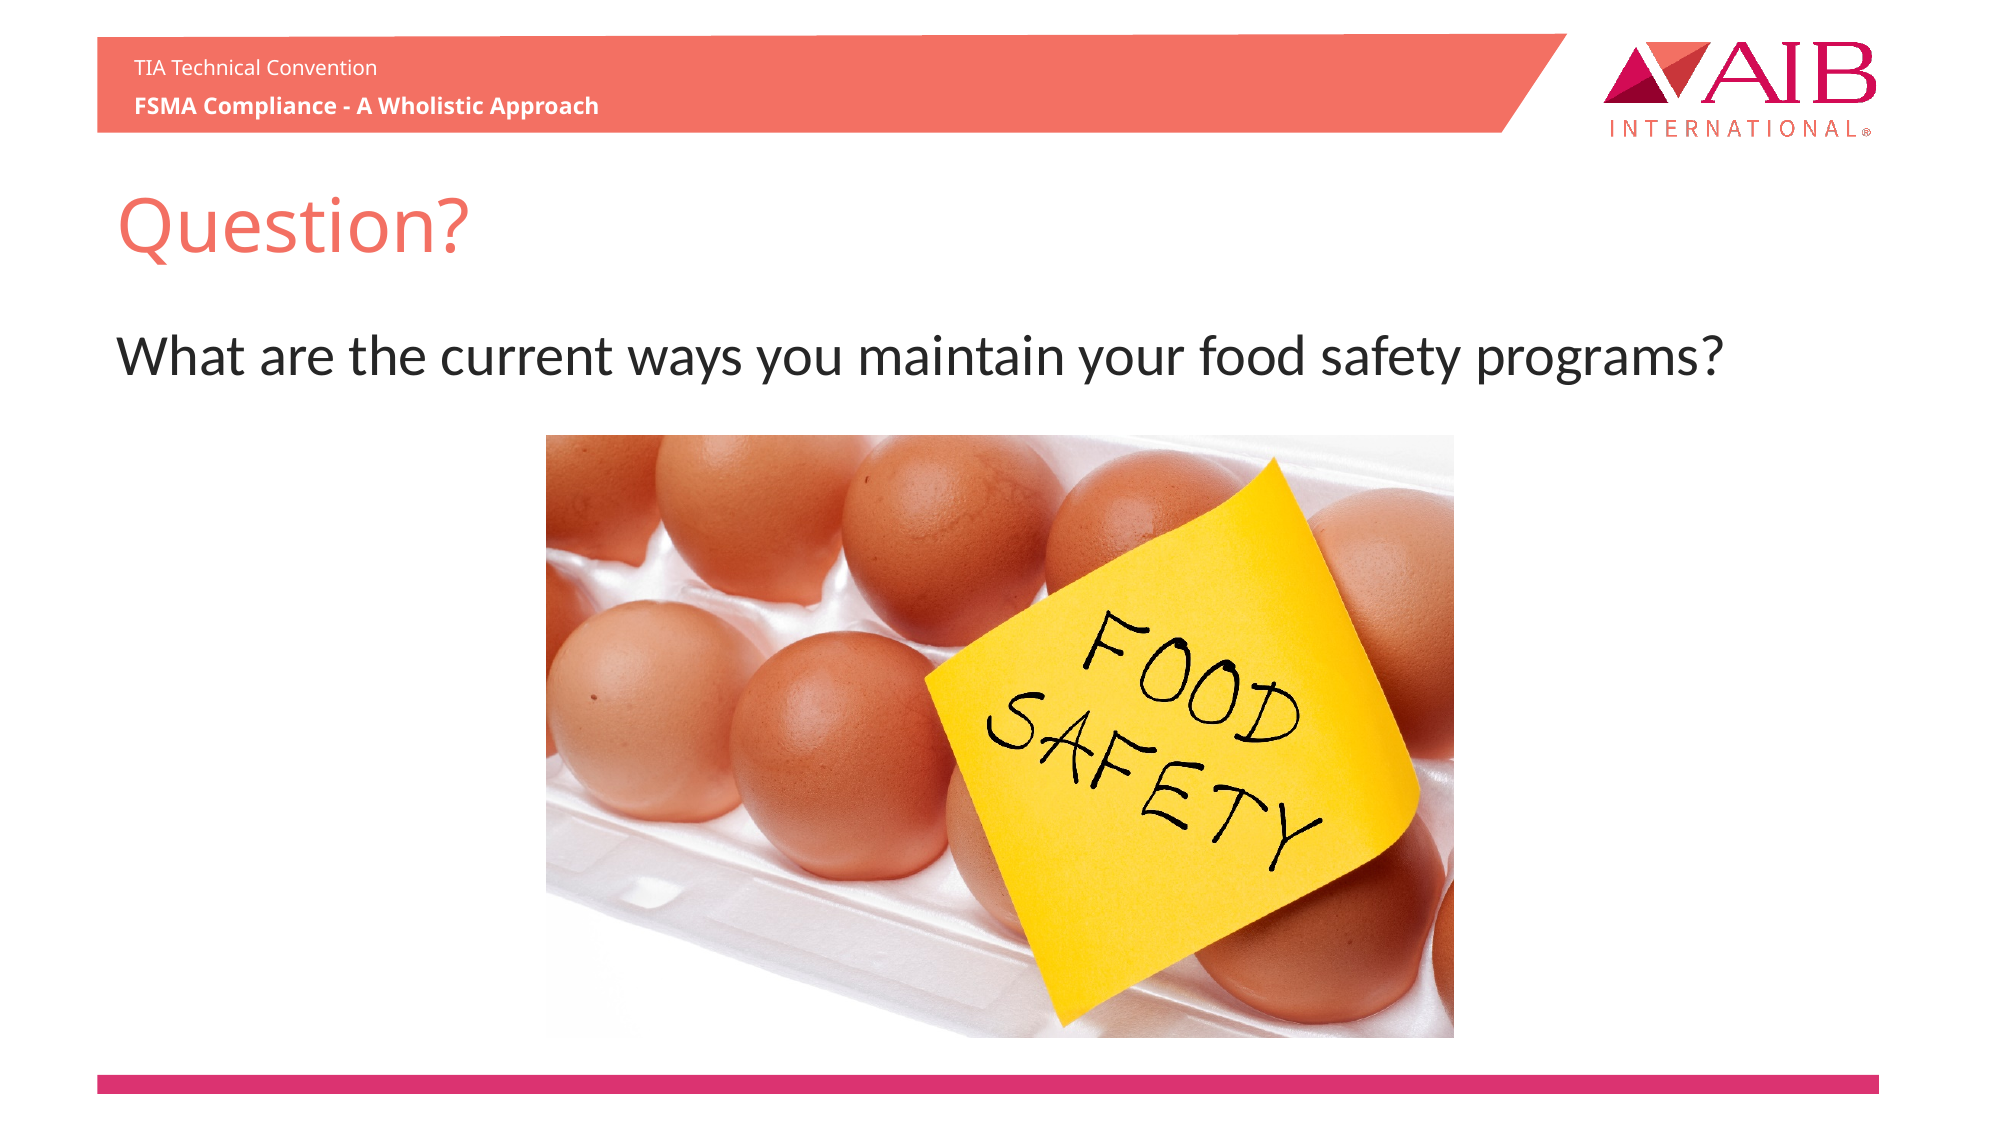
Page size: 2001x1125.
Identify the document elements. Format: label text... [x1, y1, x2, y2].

picture [546, 435, 1454, 1038]
picture [1599, 37, 1882, 140]
title Question? [101, 162, 1875, 283]
list What are the current ways you maintain your food safety programs? [101, 309, 1875, 1038]
